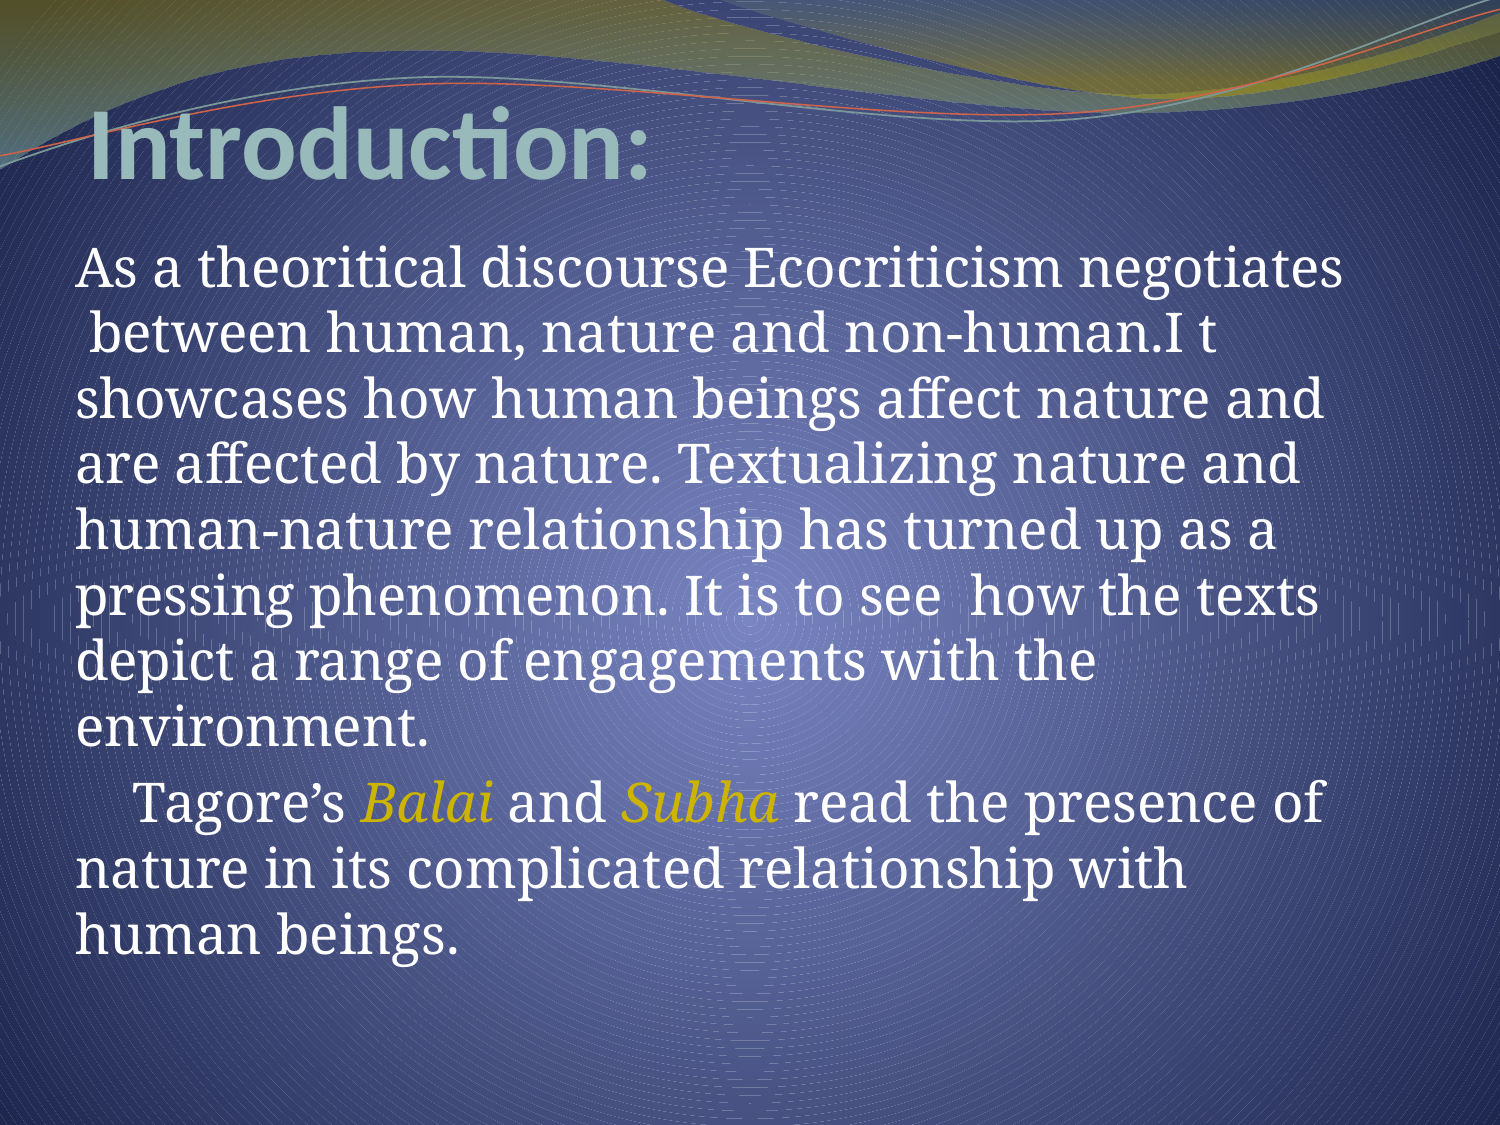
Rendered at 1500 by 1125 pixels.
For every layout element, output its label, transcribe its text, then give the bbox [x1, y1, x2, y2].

subtitle As a theoritical discourse Ecocriticism negotiates between human, nature and non-human.I t showcases how human beings affect nature and are affected by nature. Textualizing nature and human-nature relationship has turned up as a pressing phenomenon. It is to see how the texts depict a range of engagements with the environment. Tagore’s Balai and Subha read the presence of nature in its complicated relationship with human beings. [75, 224, 1364, 1088]
title Introduction: [87, 75, 1376, 325]
